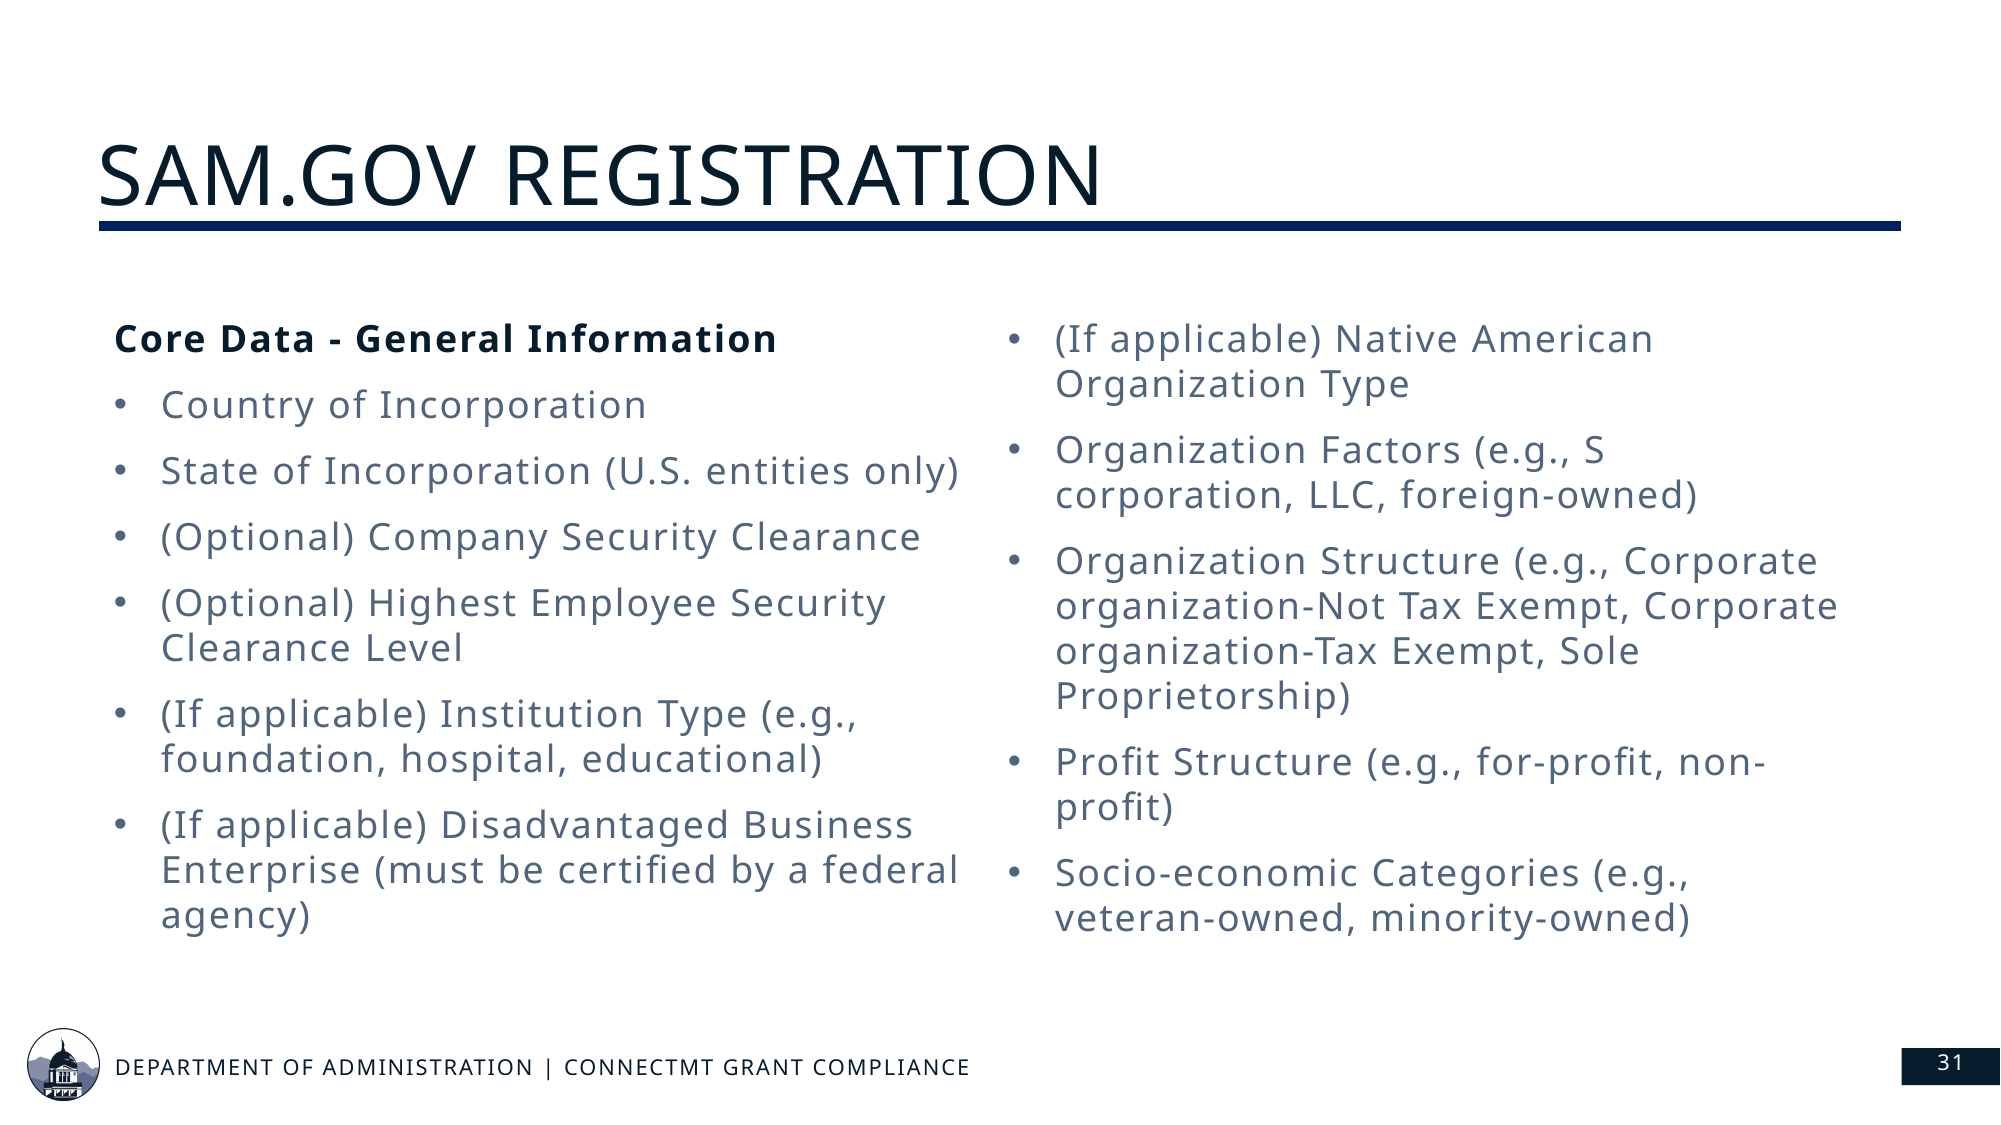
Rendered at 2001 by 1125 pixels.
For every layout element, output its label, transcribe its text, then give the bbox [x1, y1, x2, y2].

title SAM.gov Registration [82, 126, 1901, 227]
picture [27, 1027, 100, 1102]
footer Department of Administration | connectmt grant compliance [100, 1044, 1301, 1088]
slide_number 31 [1901, 1048, 2000, 1086]
text_box Core Data - General Information Country of Incorporation State of Incorporation (U.S. entities only) (Optional) Company Security Clearance (Optional) Highest Employee Security Clearance Level (If applicable) Institution Type (e.g., foundation, hospital, educational) (If applicable) Disadvantaged Business Enterprise (must be certified by a federal agency) (If applicable) Native American Organization Type Organization Factors (e.g., S corporation, LLC, foreign-owned) Organization Structure (e.g., Corporate organization-Not Tax Exempt, Corporate organization-Tax Exempt, Sole Proprietorship) Profit Structure (e.g., for-profit, non-profit) Socio-economic Categories (e.g., veteran-owned, minority-owned) [99, 308, 1872, 982]
